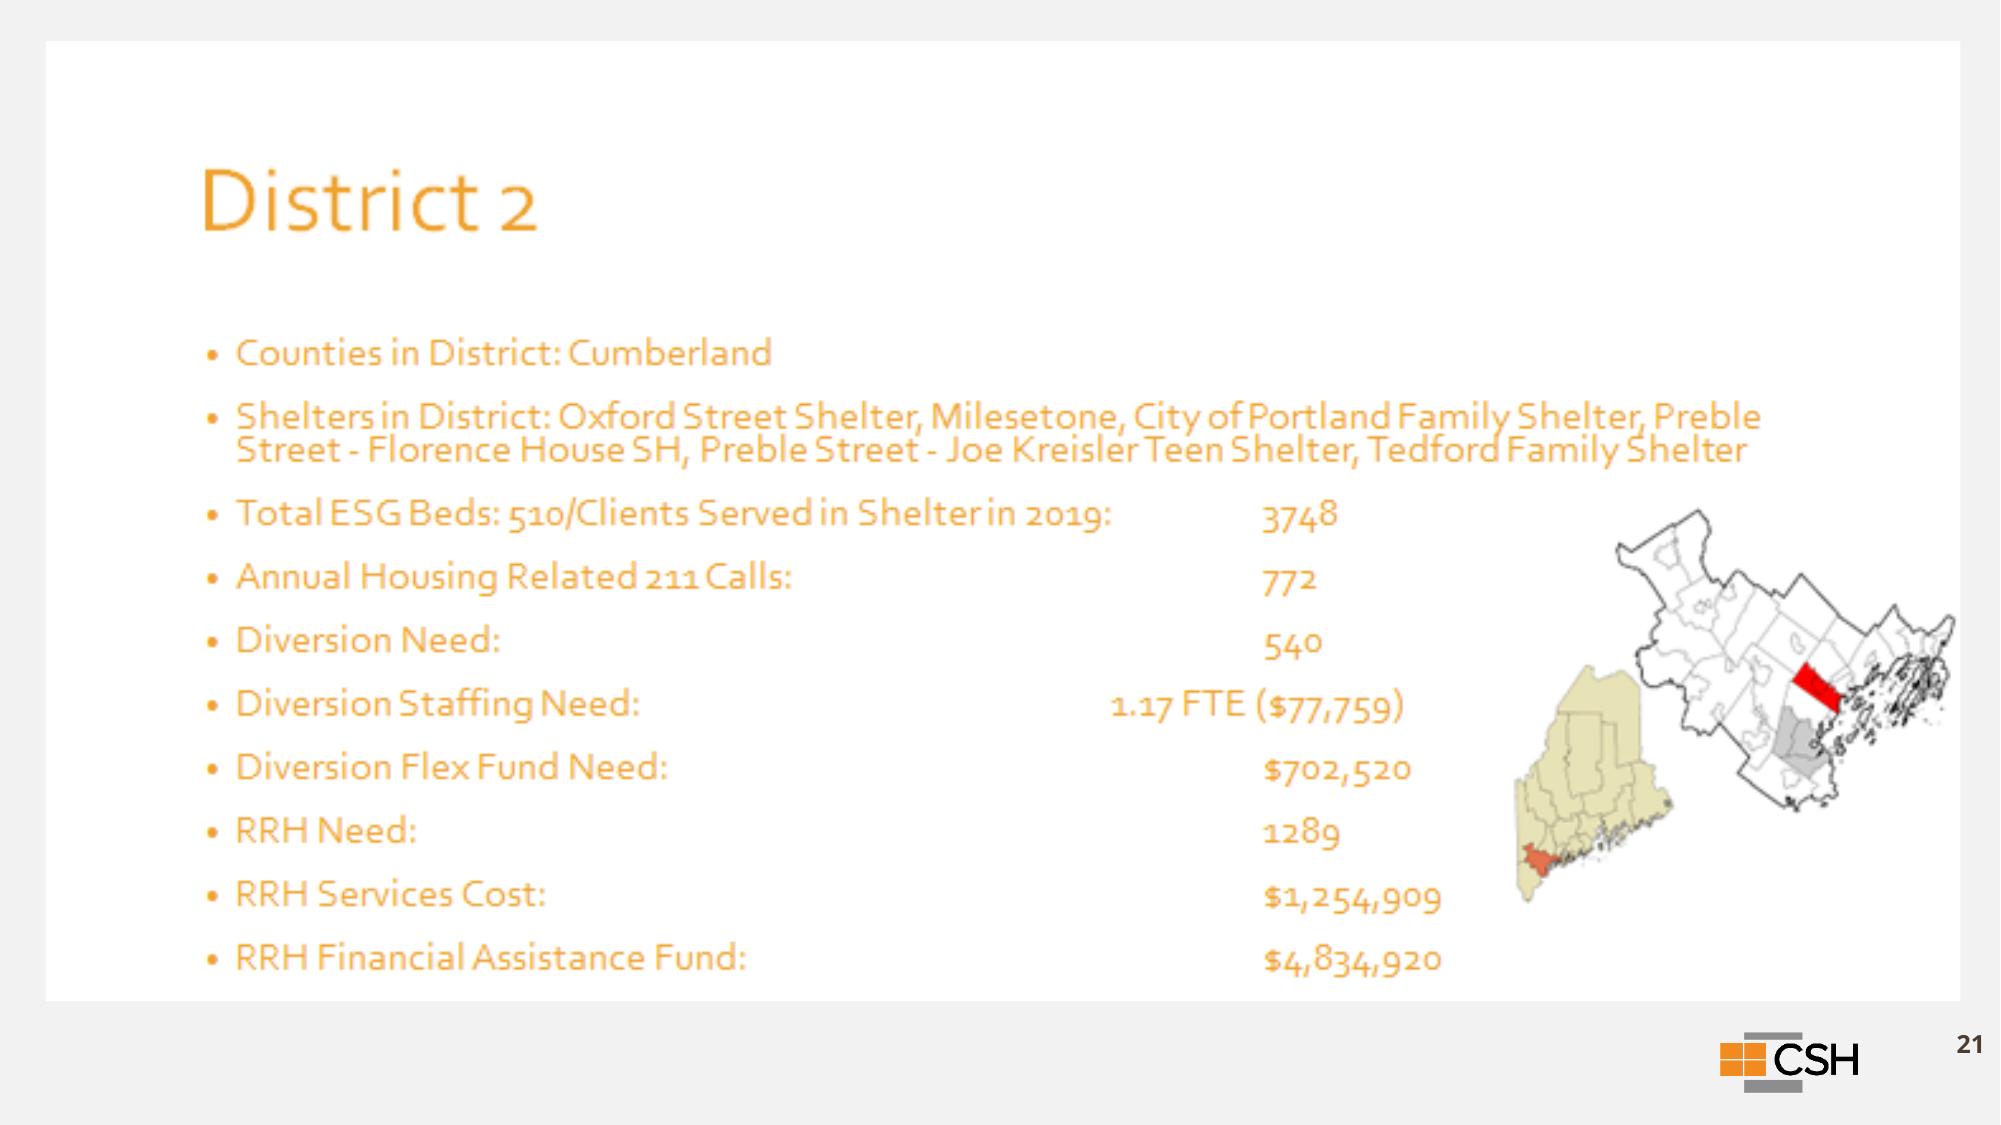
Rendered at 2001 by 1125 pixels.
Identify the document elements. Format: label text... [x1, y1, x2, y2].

picture [1712, 1024, 1863, 1101]
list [45, 41, 1961, 1001]
slide_number 21 [1720, 1021, 2000, 1081]
